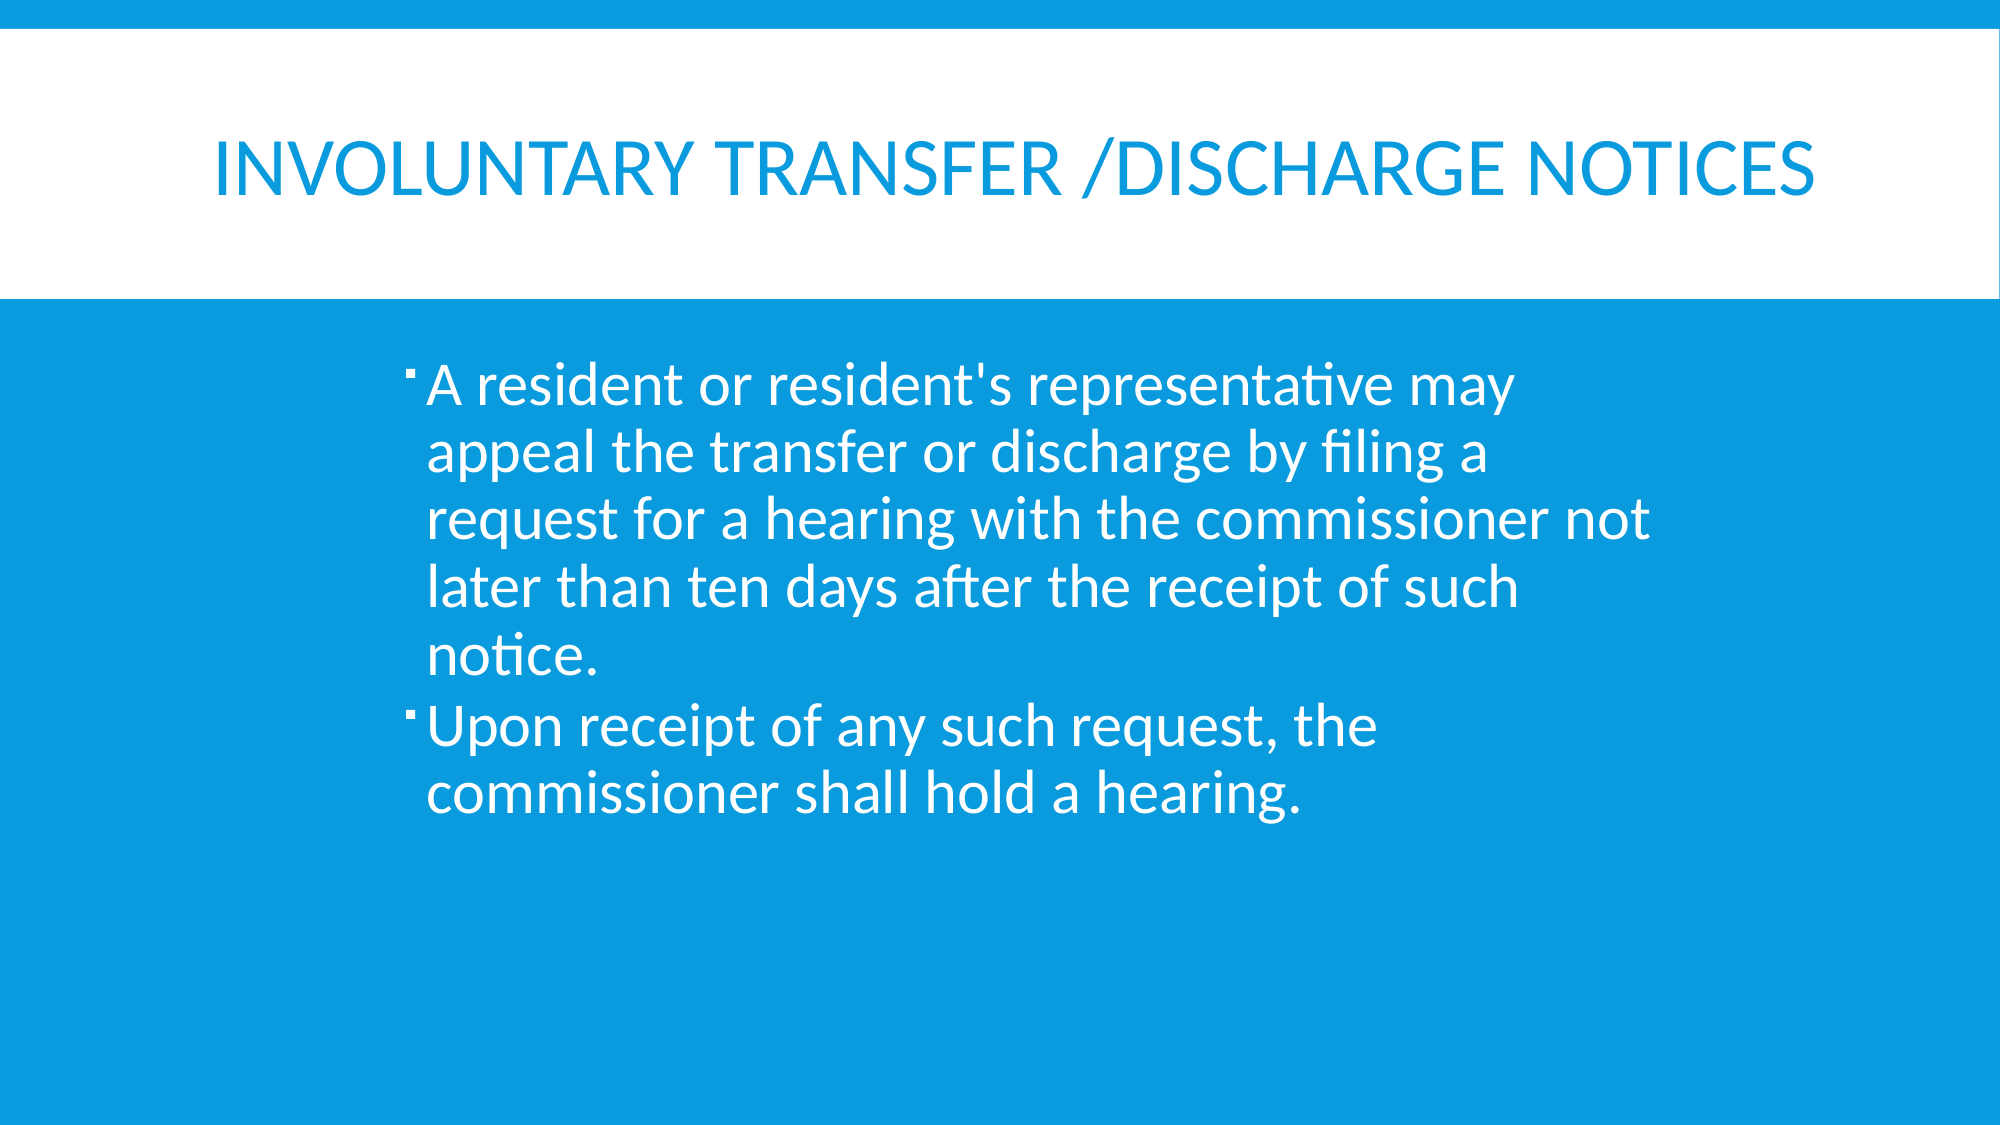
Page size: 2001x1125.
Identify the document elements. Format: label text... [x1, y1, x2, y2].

title Involuntary transfer /discharge notices [197, 46, 1838, 295]
list A resident or resident's representative may appeal the transfer or discharge by filing a request for a hearing with the commissioner not later than ten days after the receipt of such notice. Upon receipt of any such request, the commissioner shall hold a hearing. [343, 343, 1713, 1079]
